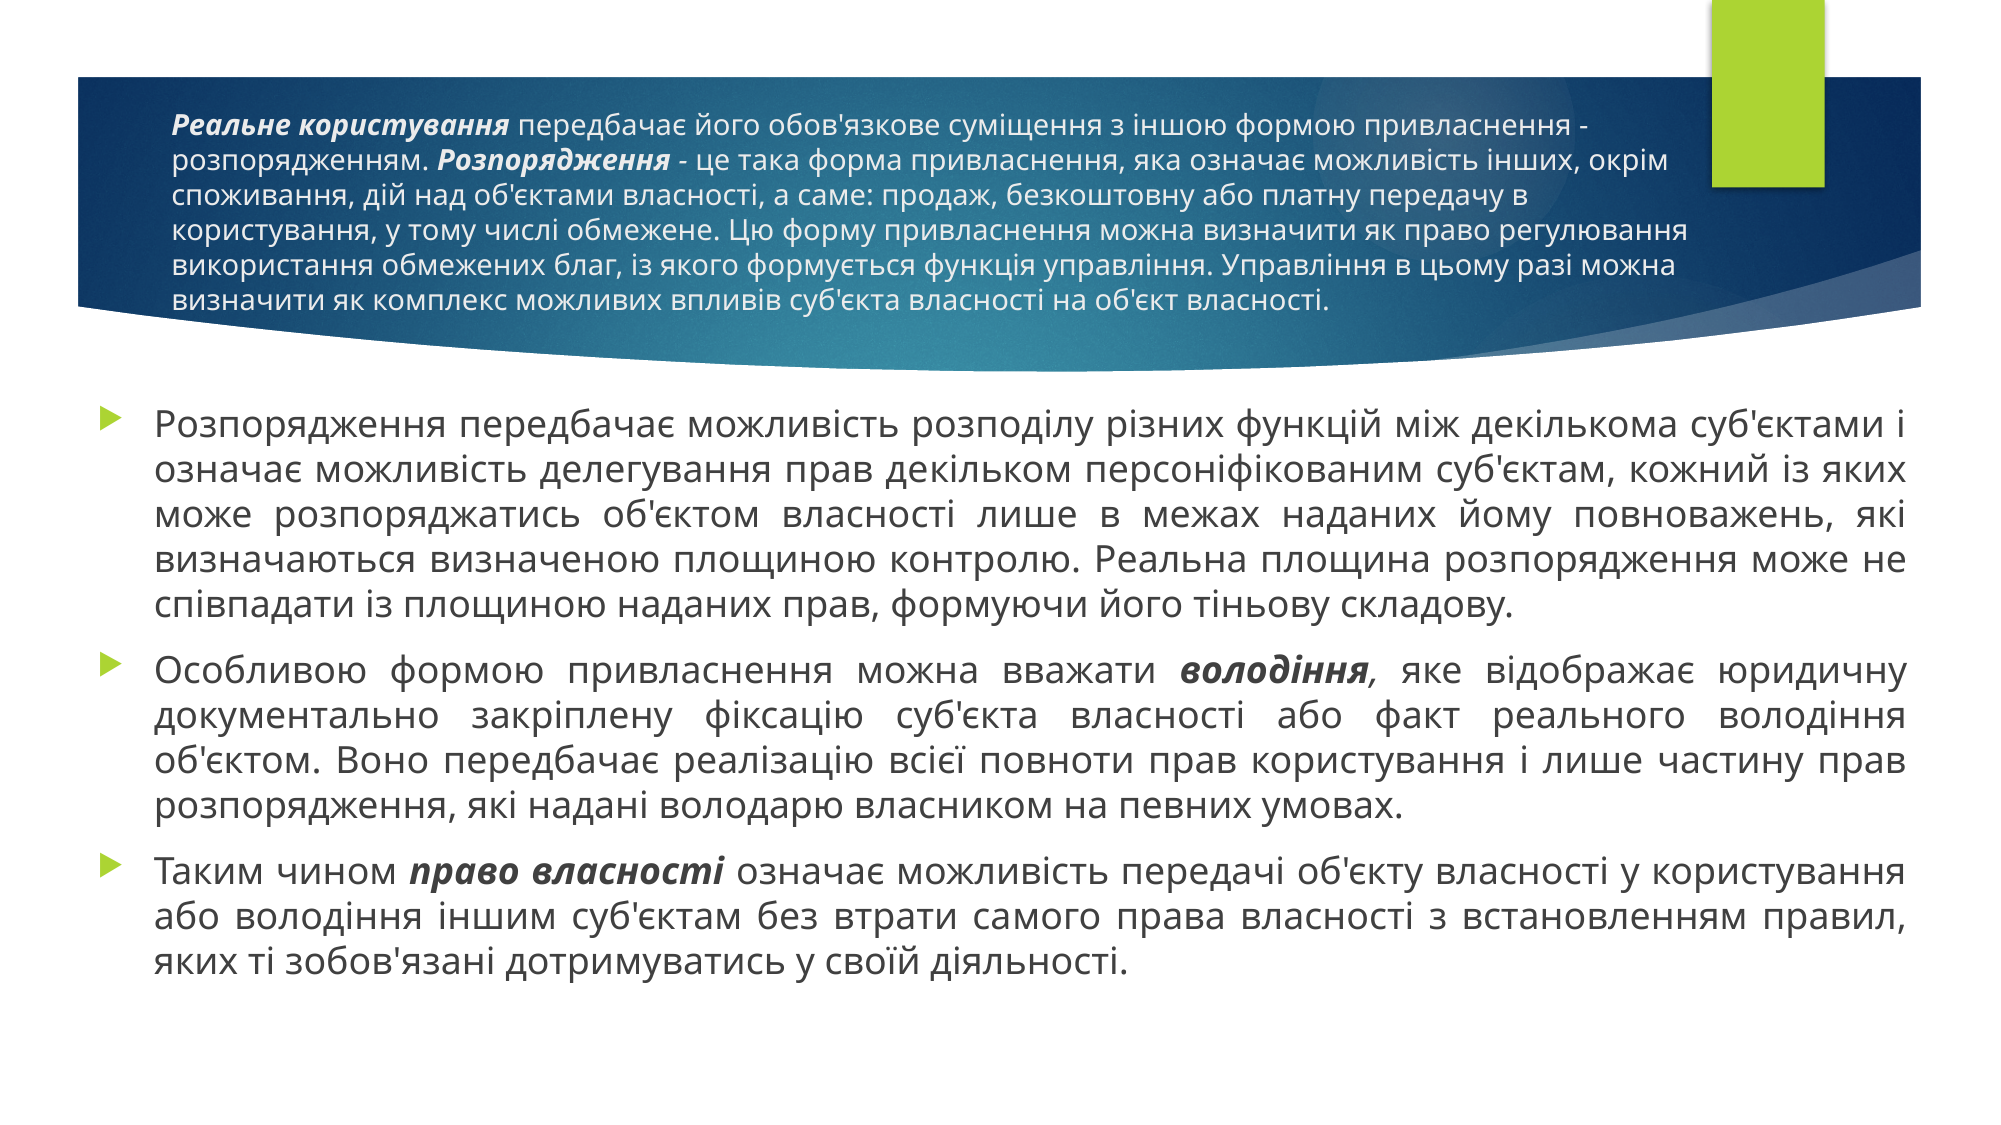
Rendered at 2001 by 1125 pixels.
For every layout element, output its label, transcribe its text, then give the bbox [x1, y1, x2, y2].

title Реальне користування передбачає його обов'язкове суміщення з ін­шою формою привласнення - розпорядженням. Розпорядження - це така форма привласнення, яка означає можливість інших, окрім спо­живання, дій над об'єктами власності, а саме: продаж, безкоштовну або платну передачу в користування, у тому числі обмежене. Цю фор­му привласнення можна визначити як право регулювання використання обмежених благ, із якого формується функція управління. Управління в цьому разі можна визначити як комплекс можливих впливів суб'єкта власності на об'єкт власності. [156, 64, 1724, 392]
list Розпорядження передбачає можливість розподілу різних функцій між декількома суб'єктами і означає можливість делегування прав де­кільком персоніфікованим суб'єктам, кожний із яких може розпоряджа­тись об'єктом власності лише в межах наданих йому повноважень, які визначаються визначеною площиною контролю. Реальна площина роз­порядження може не співпадати із площиною наданих прав, формуючи його тіньову складову. Особливою формою привласнення можна вважати володіння, яке ві­дображає юридичну документально закріплену фіксацію суб'єкта влас­ності або факт реального володіння об'єктом. Воно передбачає реаліза­цію всієї повноти прав користування і лише частину прав розпоряджен­ня, які надані володарю власником на певних умовах. Таким чином право власності означає можливість передачі об'єкту власності у користування або володіння іншим суб'єктам без втрати са­мого права власності з встановленням правил, яких ті зобов'язані дотри­муватись у своїй діяльності. [82, 392, 1923, 1105]
